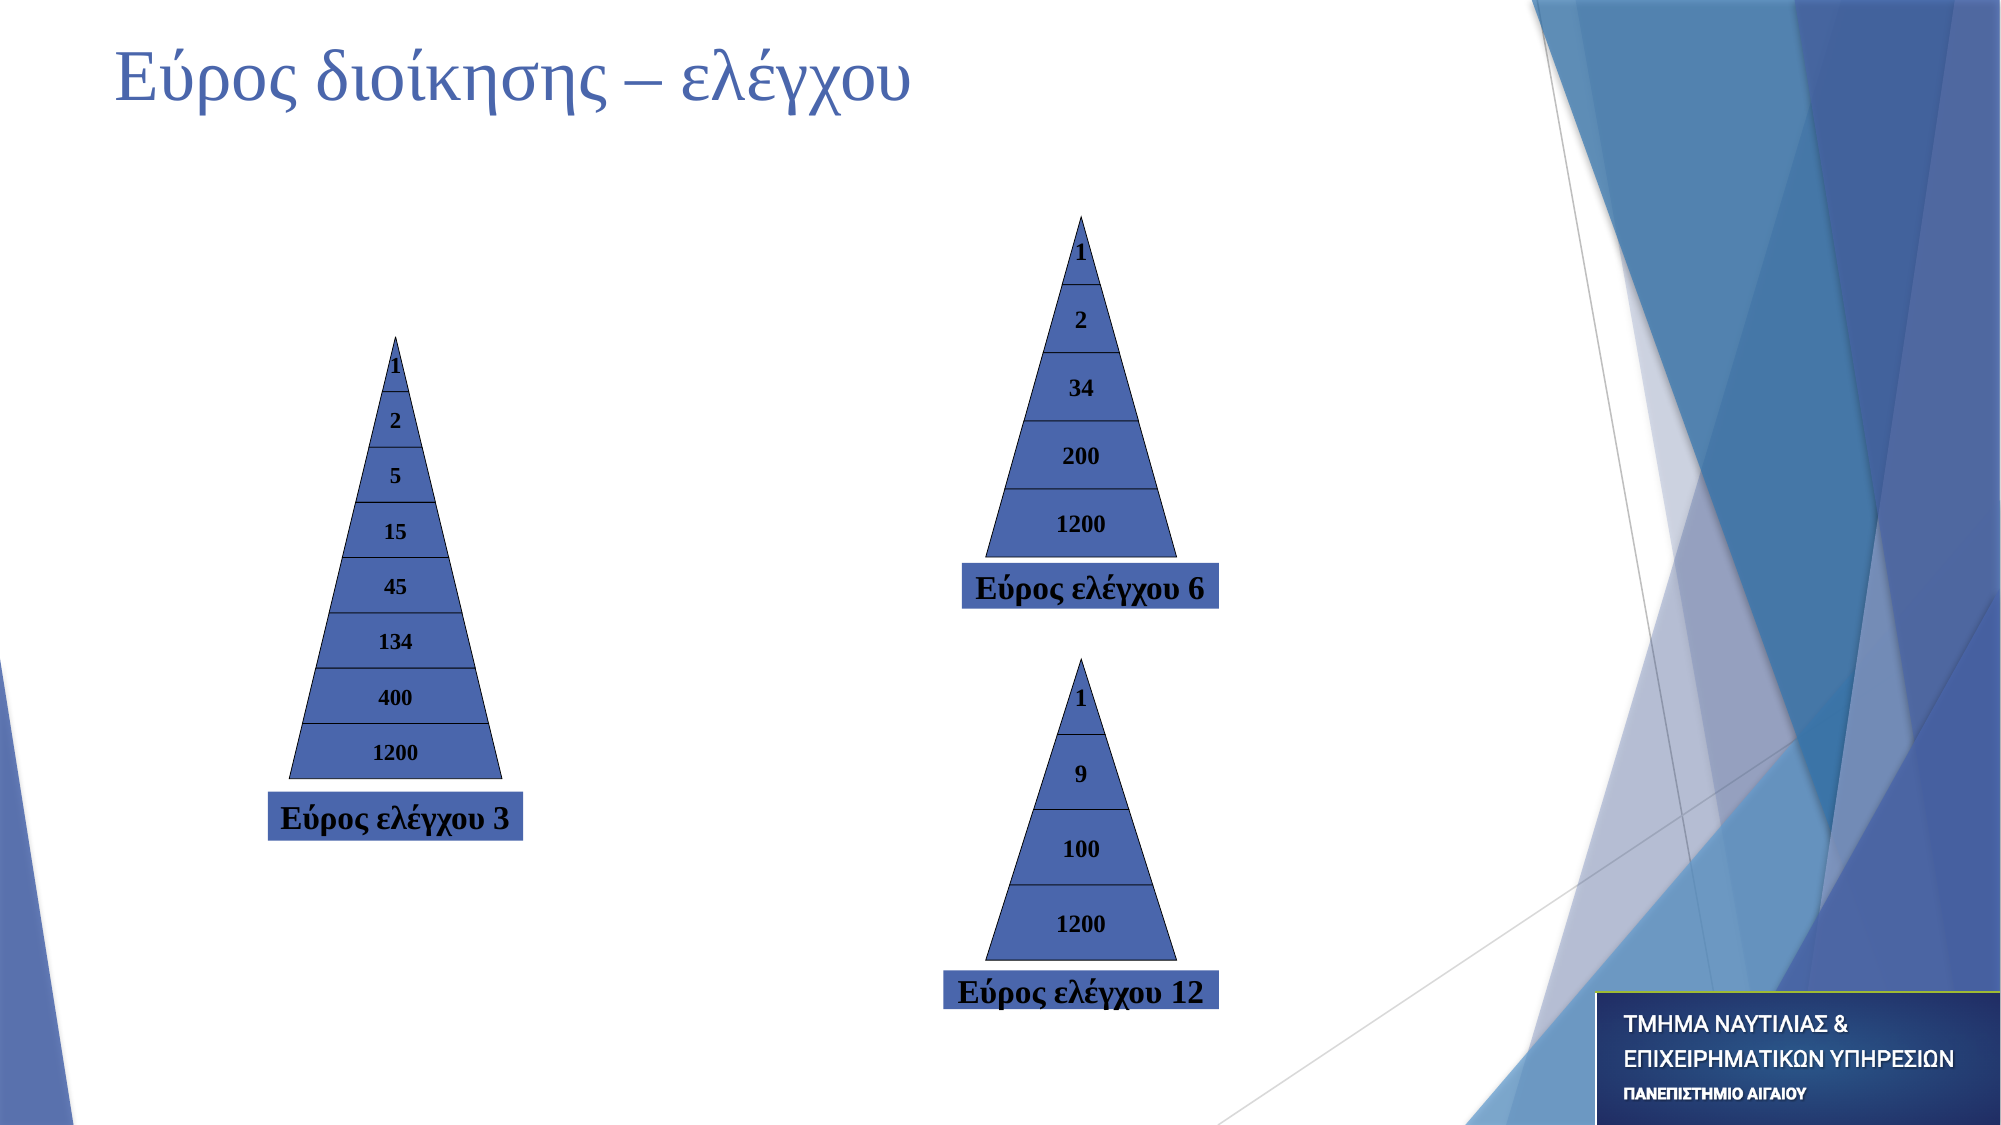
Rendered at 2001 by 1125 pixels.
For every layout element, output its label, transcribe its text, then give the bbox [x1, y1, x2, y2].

picture [1595, 991, 2000, 1125]
title Εύρος διοίκησης – ελέγχου [99, 20, 1750, 233]
text_box Εύρος ελέγχου 12 [943, 993, 1219, 1010]
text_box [63, 243, 728, 872]
text_box Εύρος ελέγχου 6 [961, 592, 1219, 609]
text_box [749, 635, 1413, 985]
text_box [749, 190, 1413, 584]
